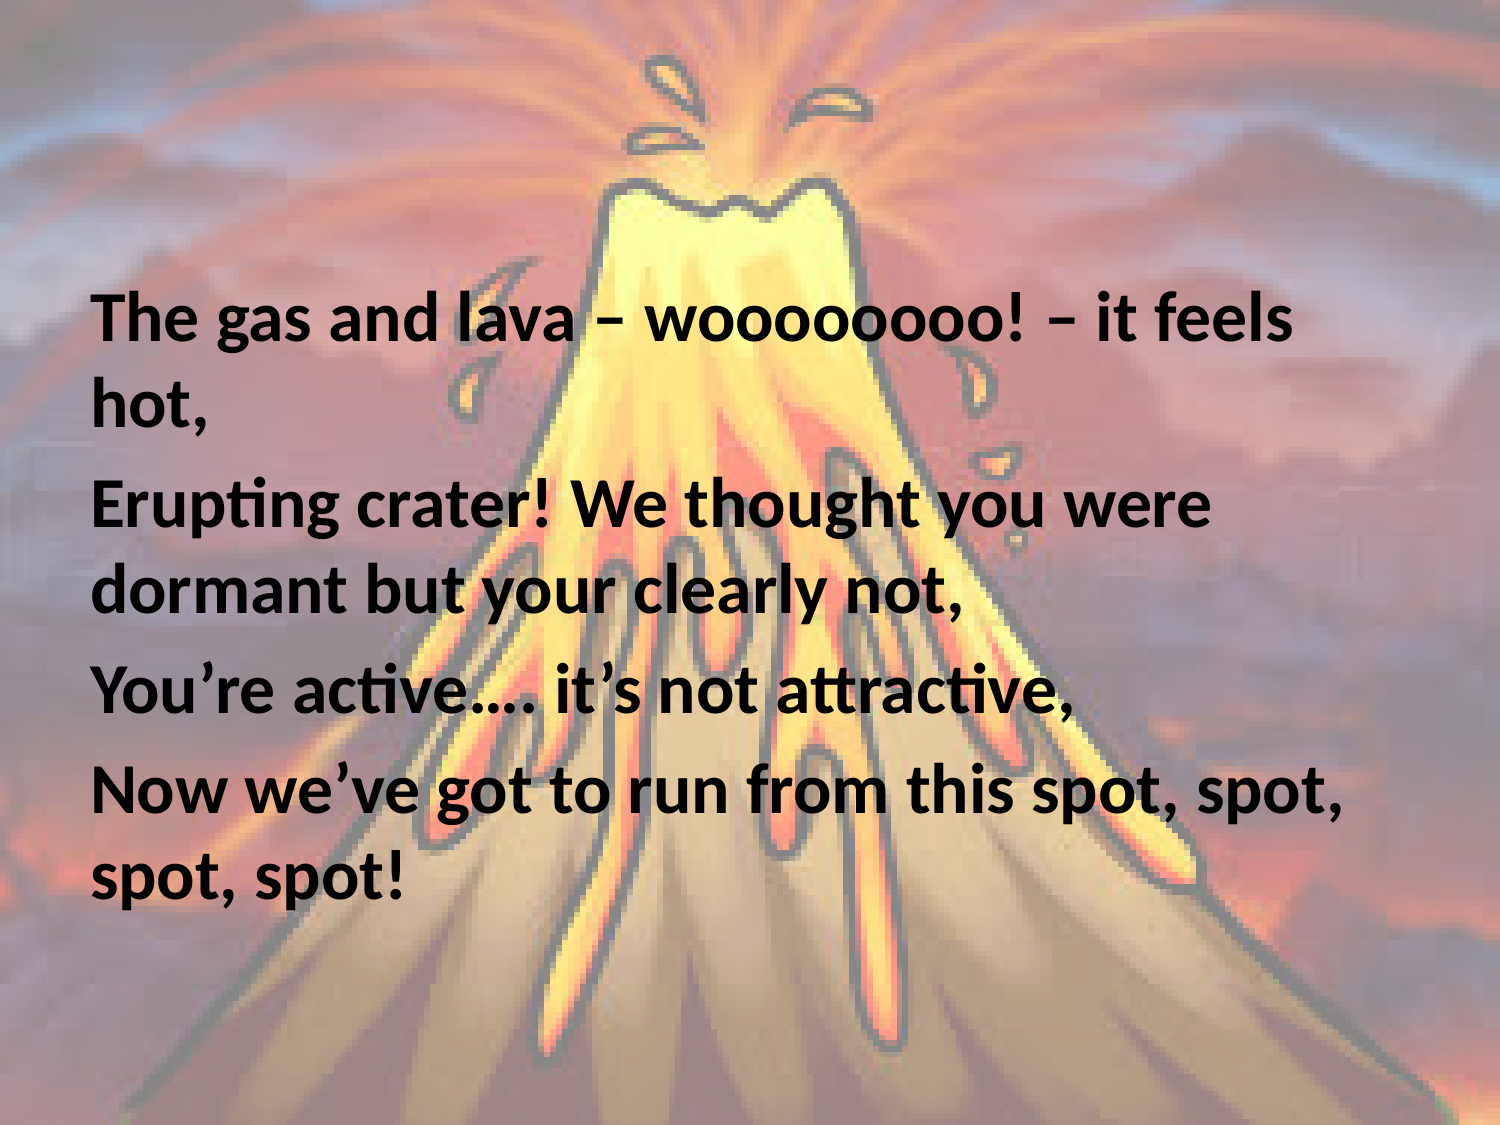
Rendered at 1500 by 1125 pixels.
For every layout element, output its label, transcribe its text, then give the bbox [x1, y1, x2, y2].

list The gas and lava – woooooooo! – it feels hot, Erupting crater! We thought you were dormant but your clearly not, You’re active…. it’s not attractive, Now we’ve got to run from this spot, spot, spot, spot! [75, 262, 1425, 1005]
